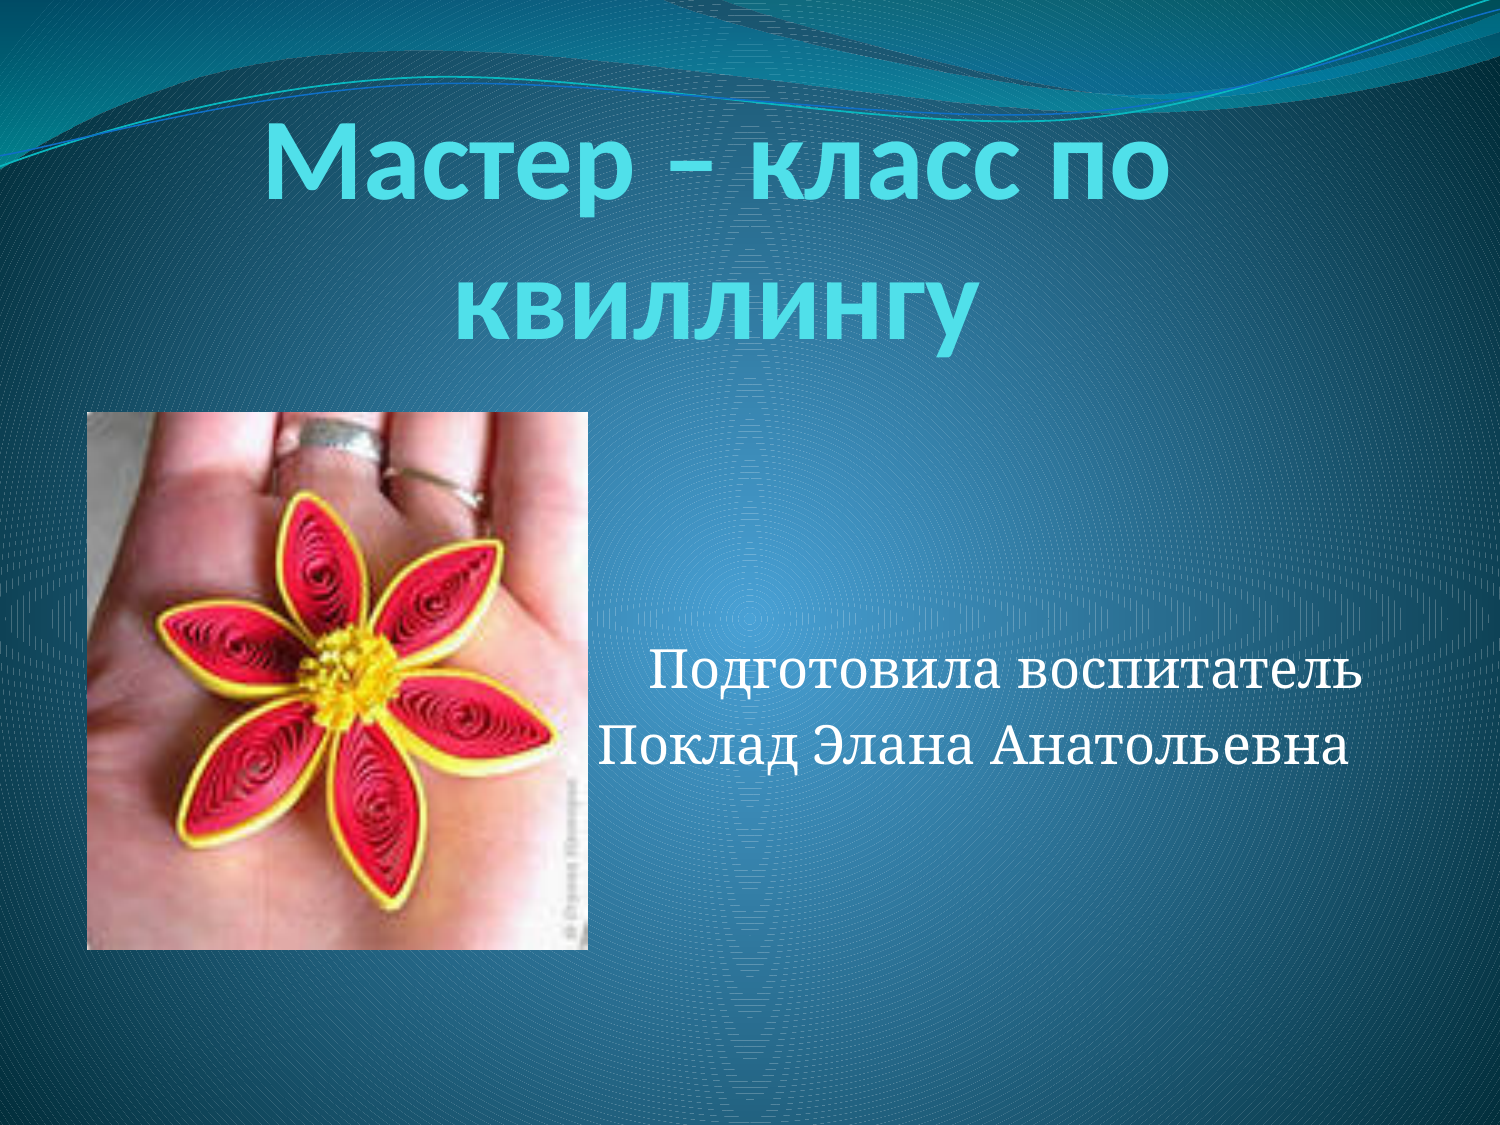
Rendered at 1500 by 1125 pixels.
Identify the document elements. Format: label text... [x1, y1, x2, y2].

subtitle Подготовила воспитатель Поклад Элана Анатольевна [87, 399, 1376, 1000]
picture [87, 412, 588, 951]
title Мастер – класс по квиллингу [75, 62, 1363, 363]
